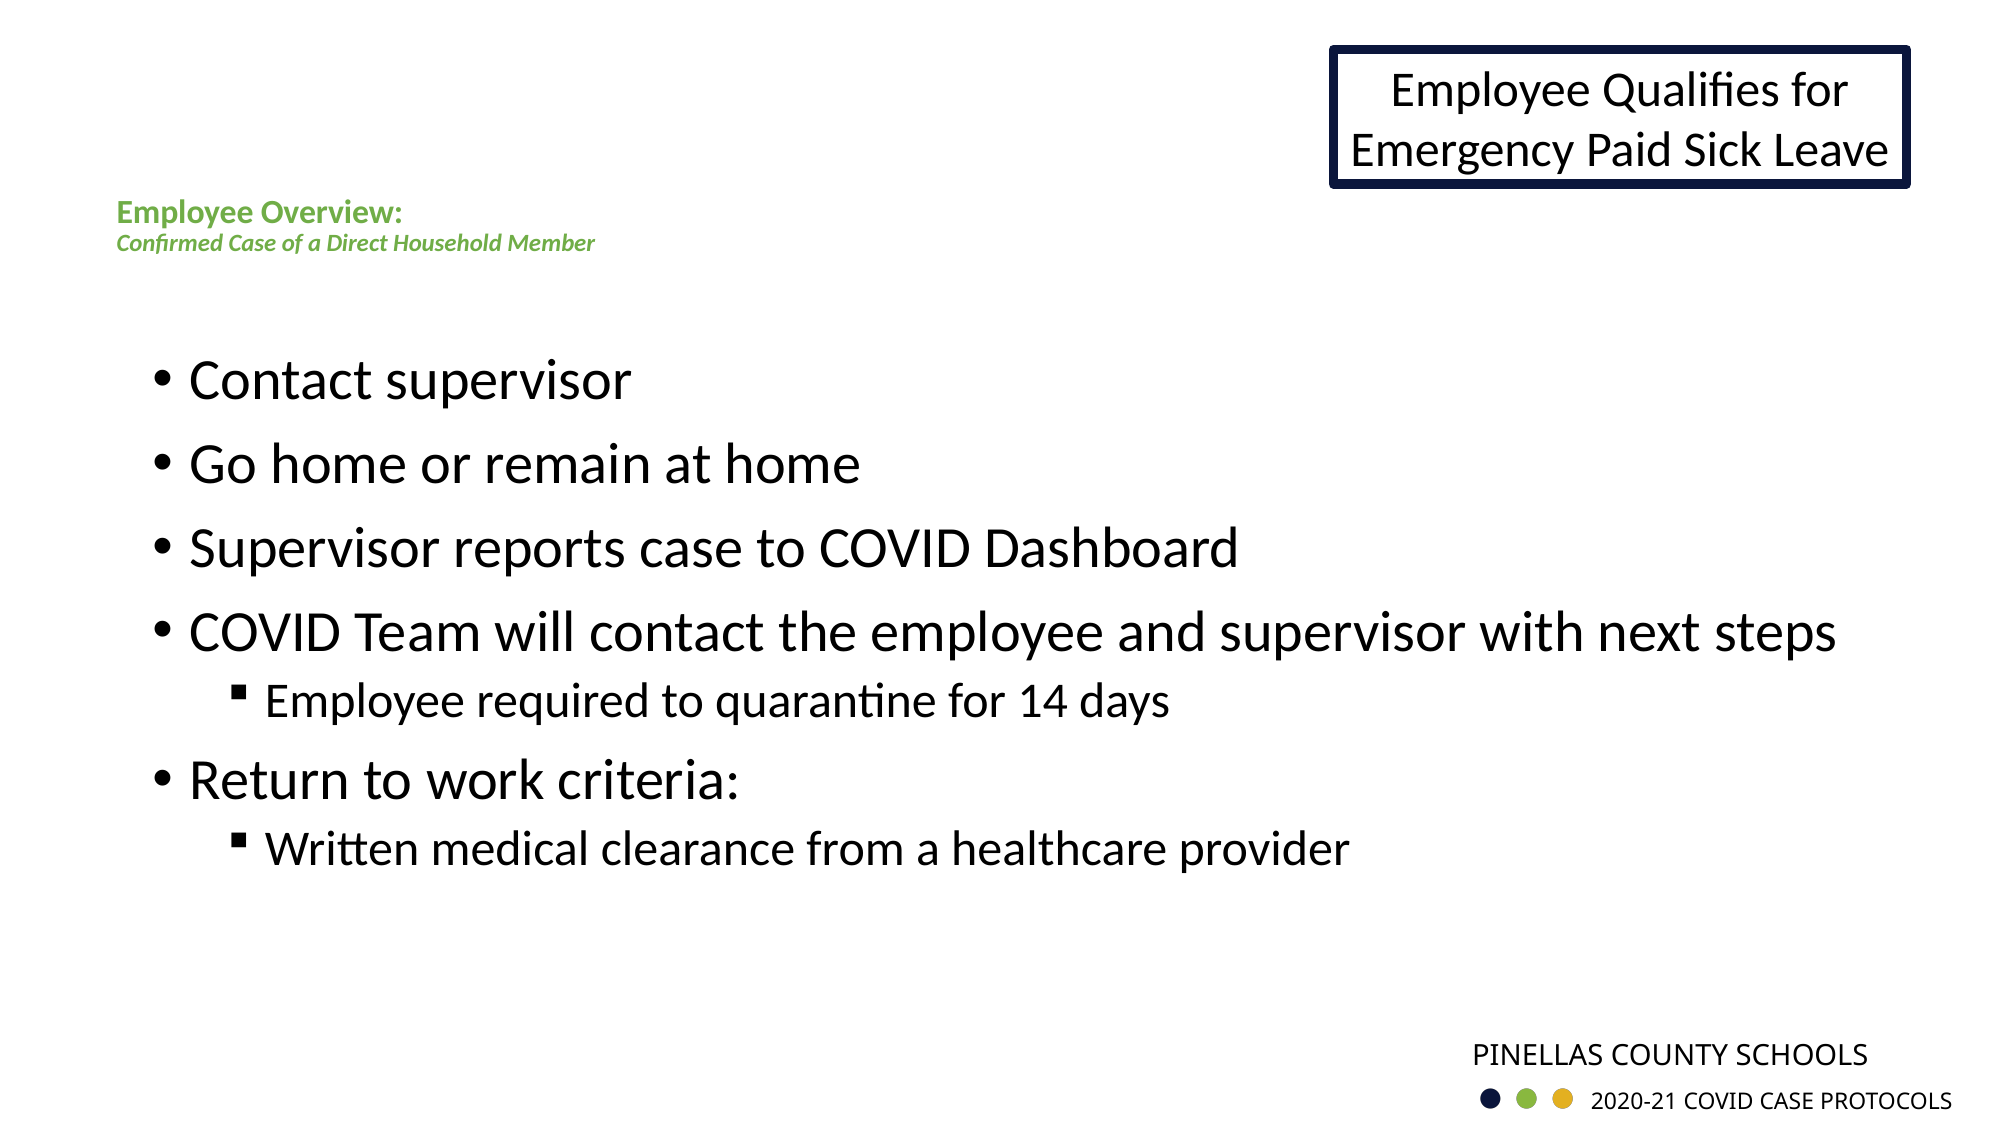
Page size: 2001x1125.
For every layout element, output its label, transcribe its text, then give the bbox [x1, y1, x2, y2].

text_box 2020-21 COVID CASE PROTOCOLS [1577, 1079, 2000, 1122]
picture [1476, 1070, 1577, 1125]
text_box PINELLAS COUNTY SCHOOLS [1457, 1028, 2000, 1079]
list Contact supervisor Go home or remain at home Supervisor reports case to COVID Dashboard COVID Team will contact the employee and supervisor with next steps Employee required to quarantine for 14 days Return to work criteria: Written medical clearance from a healthcare provider [137, 342, 1863, 1056]
text_box Employee Qualifies for Emergency Paid Sick Leave [1333, 49, 1907, 185]
title Employee Overview: Confirmed Case of a Direct Household Member [101, 185, 1711, 302]
